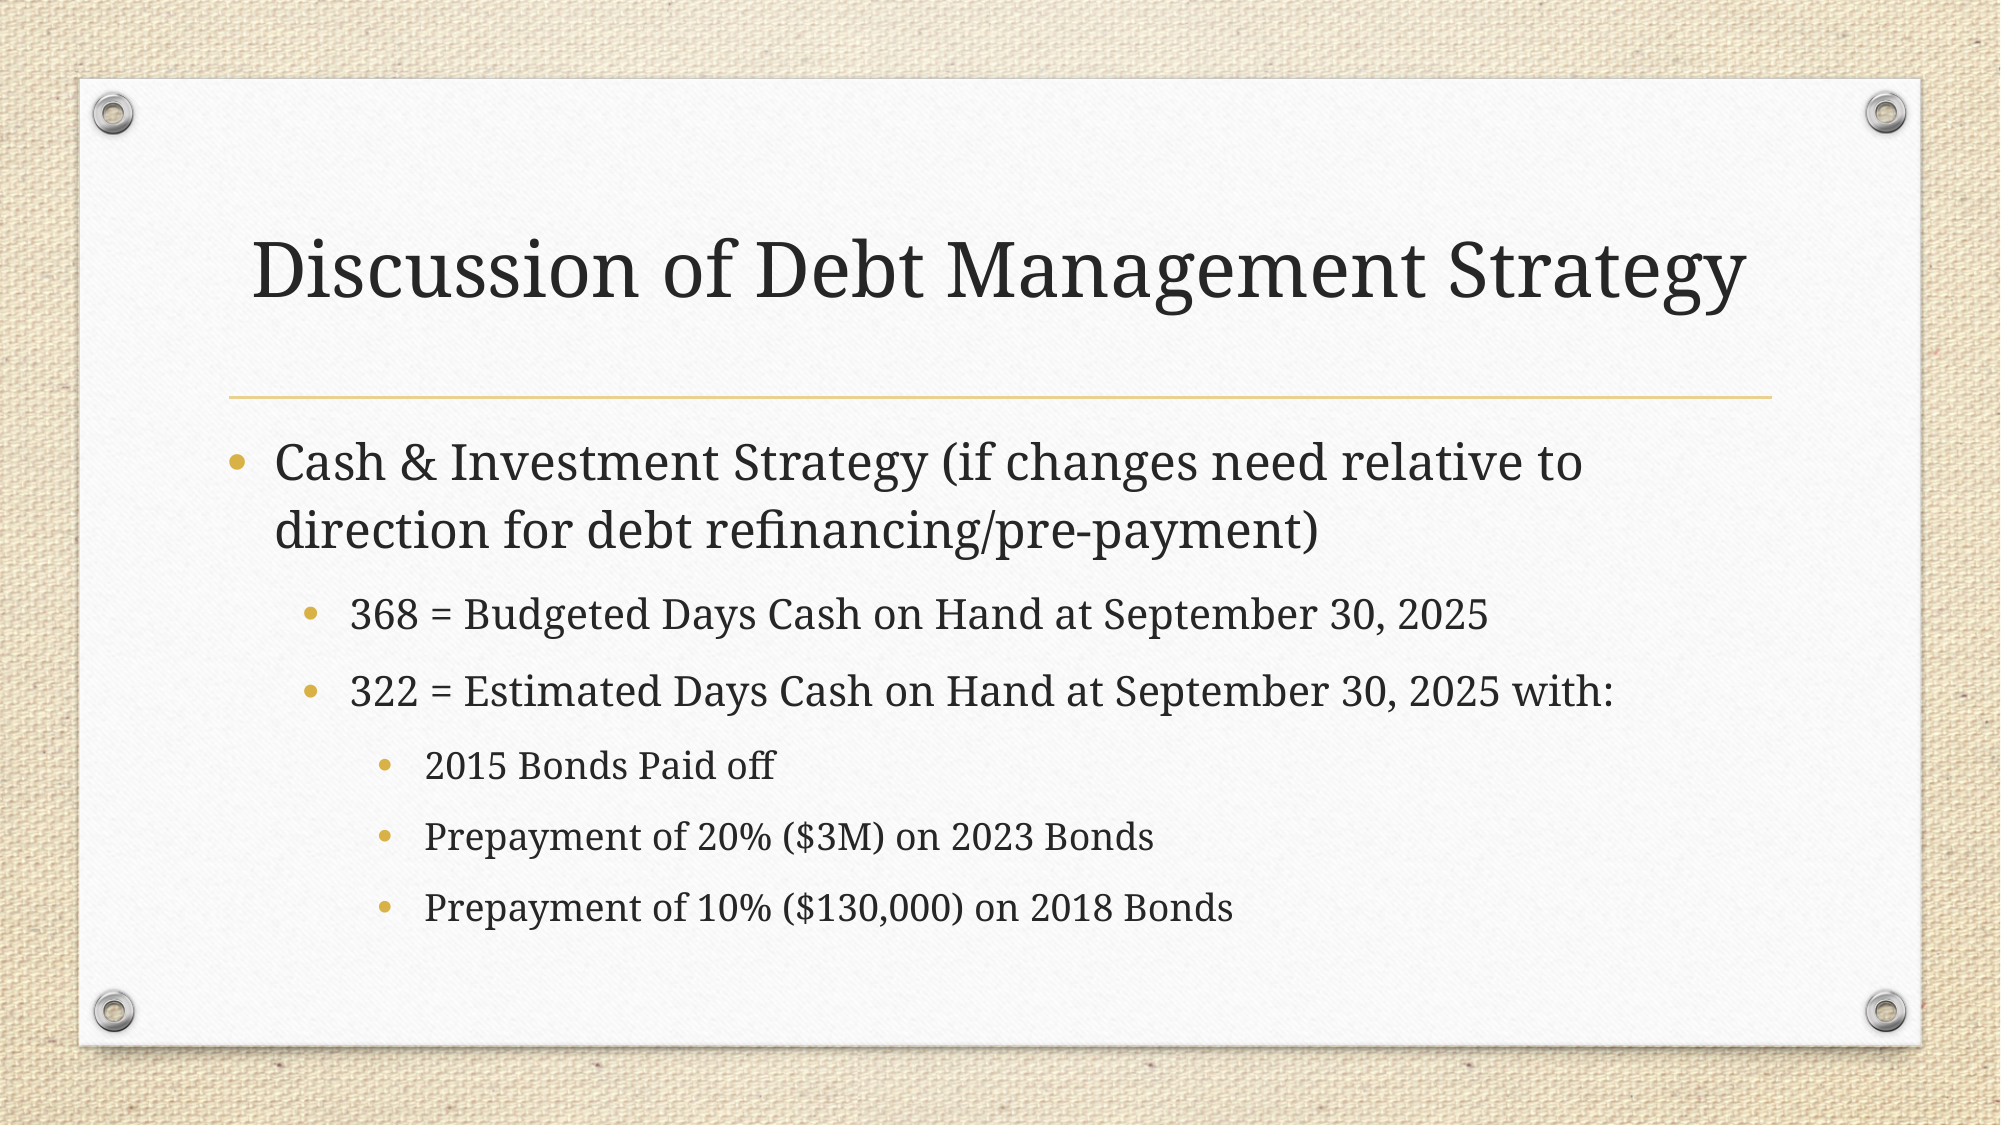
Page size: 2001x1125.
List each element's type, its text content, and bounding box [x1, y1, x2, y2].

picture [0, 0, 2001, 1125]
title Discussion of Debt Management Strategy [212, 161, 1788, 375]
list Cash & Investment Strategy (if changes need relative to direction for debt refinancing/pre-payment) 368 = Budgeted Days Cash on Hand at September 30, 2025 322 = Estimated Days Cash on Hand at September 30, 2025 with: 2015 Bonds Paid off Prepayment of 20% ($3M) on 2023 Bonds Prepayment of 10% ($130,000) on 2018 Bonds [212, 419, 1788, 964]
